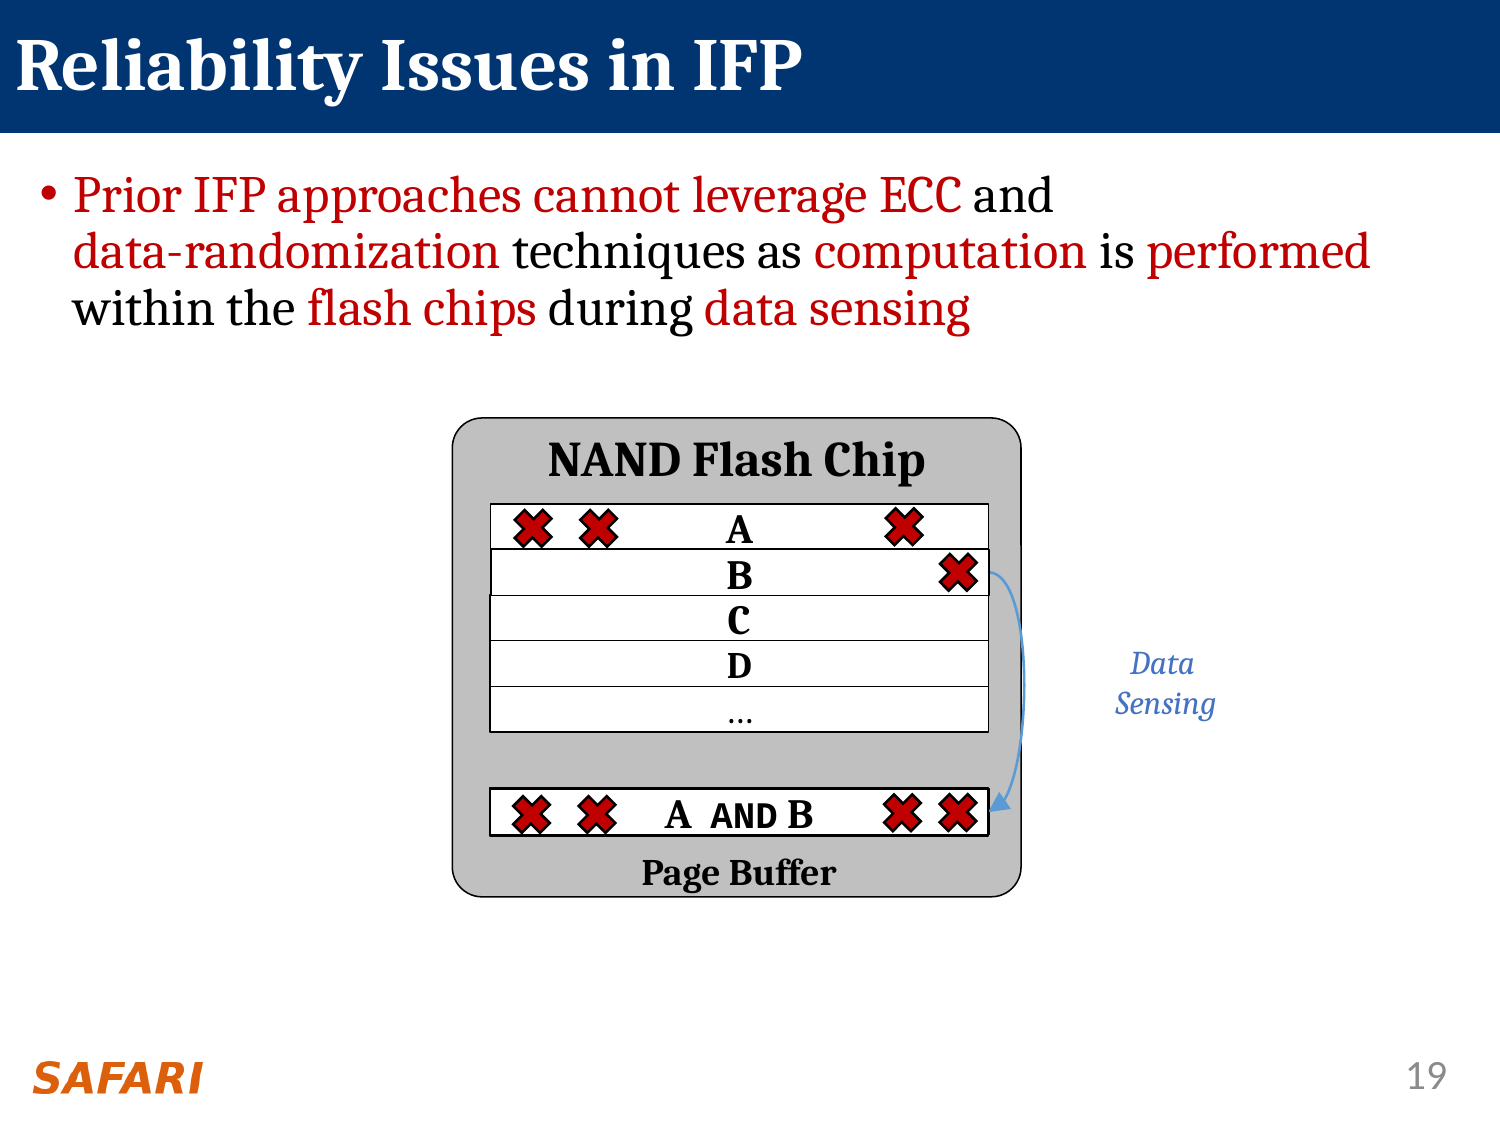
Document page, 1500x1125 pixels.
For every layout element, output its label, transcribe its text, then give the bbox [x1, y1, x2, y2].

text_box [490, 504, 989, 549]
title Reliability Issues in IFP [0, 0, 1500, 133]
text_box NAND Flash Chip [452, 417, 1022, 897]
text_box D [490, 640, 988, 687]
text_box C [490, 596, 988, 640]
list Prior IFP approaches cannot leverage ECC and data-randomization techniques as computation is performed within the flash chips during data sensing [24, 159, 1476, 346]
picture [31, 1052, 209, 1104]
text_box … [490, 687, 988, 733]
text_box Page Buffer [611, 840, 867, 901]
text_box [490, 549, 989, 596]
text_box Data Sensing [1058, 634, 1274, 729]
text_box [490, 789, 989, 836]
